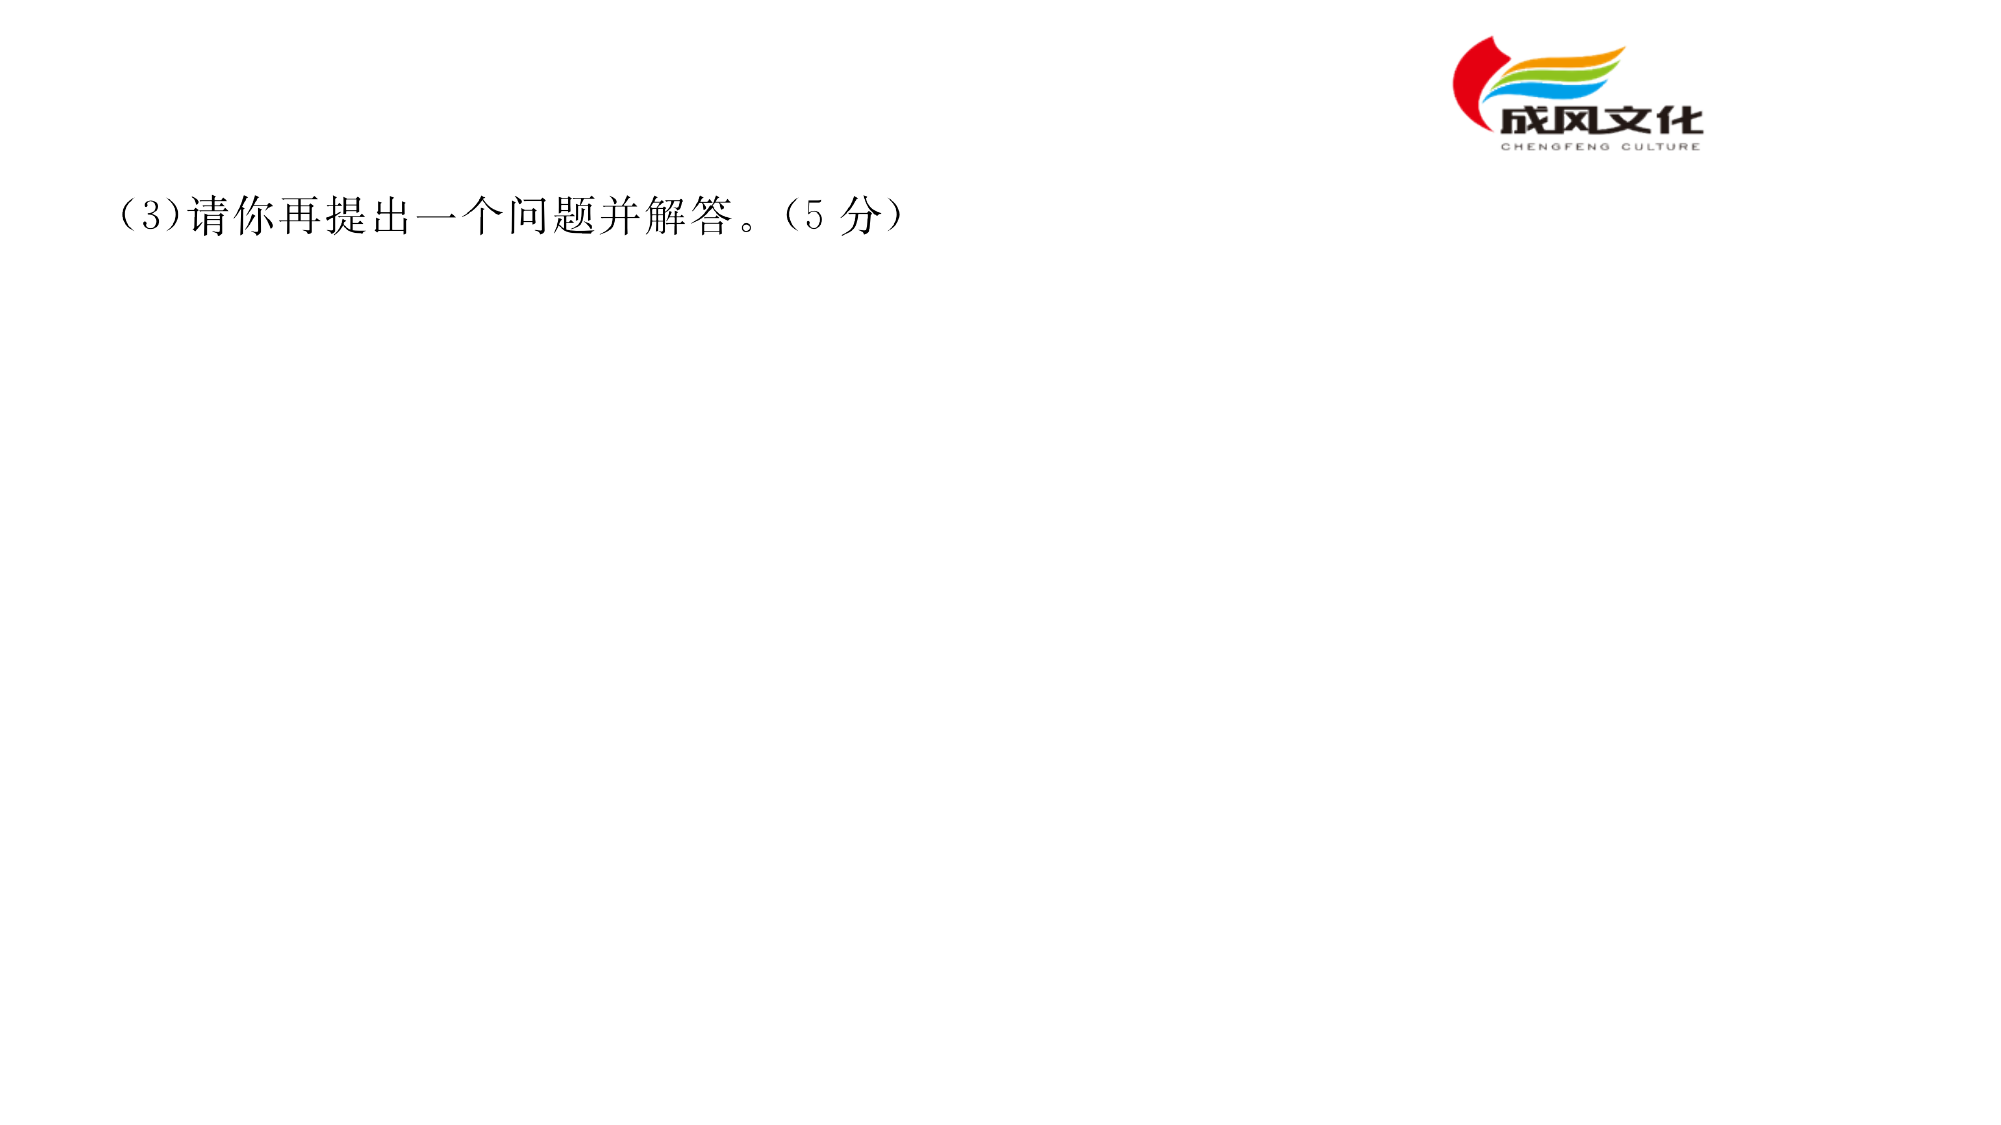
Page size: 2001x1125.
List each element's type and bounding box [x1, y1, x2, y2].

picture [118, 30, 2000, 470]
